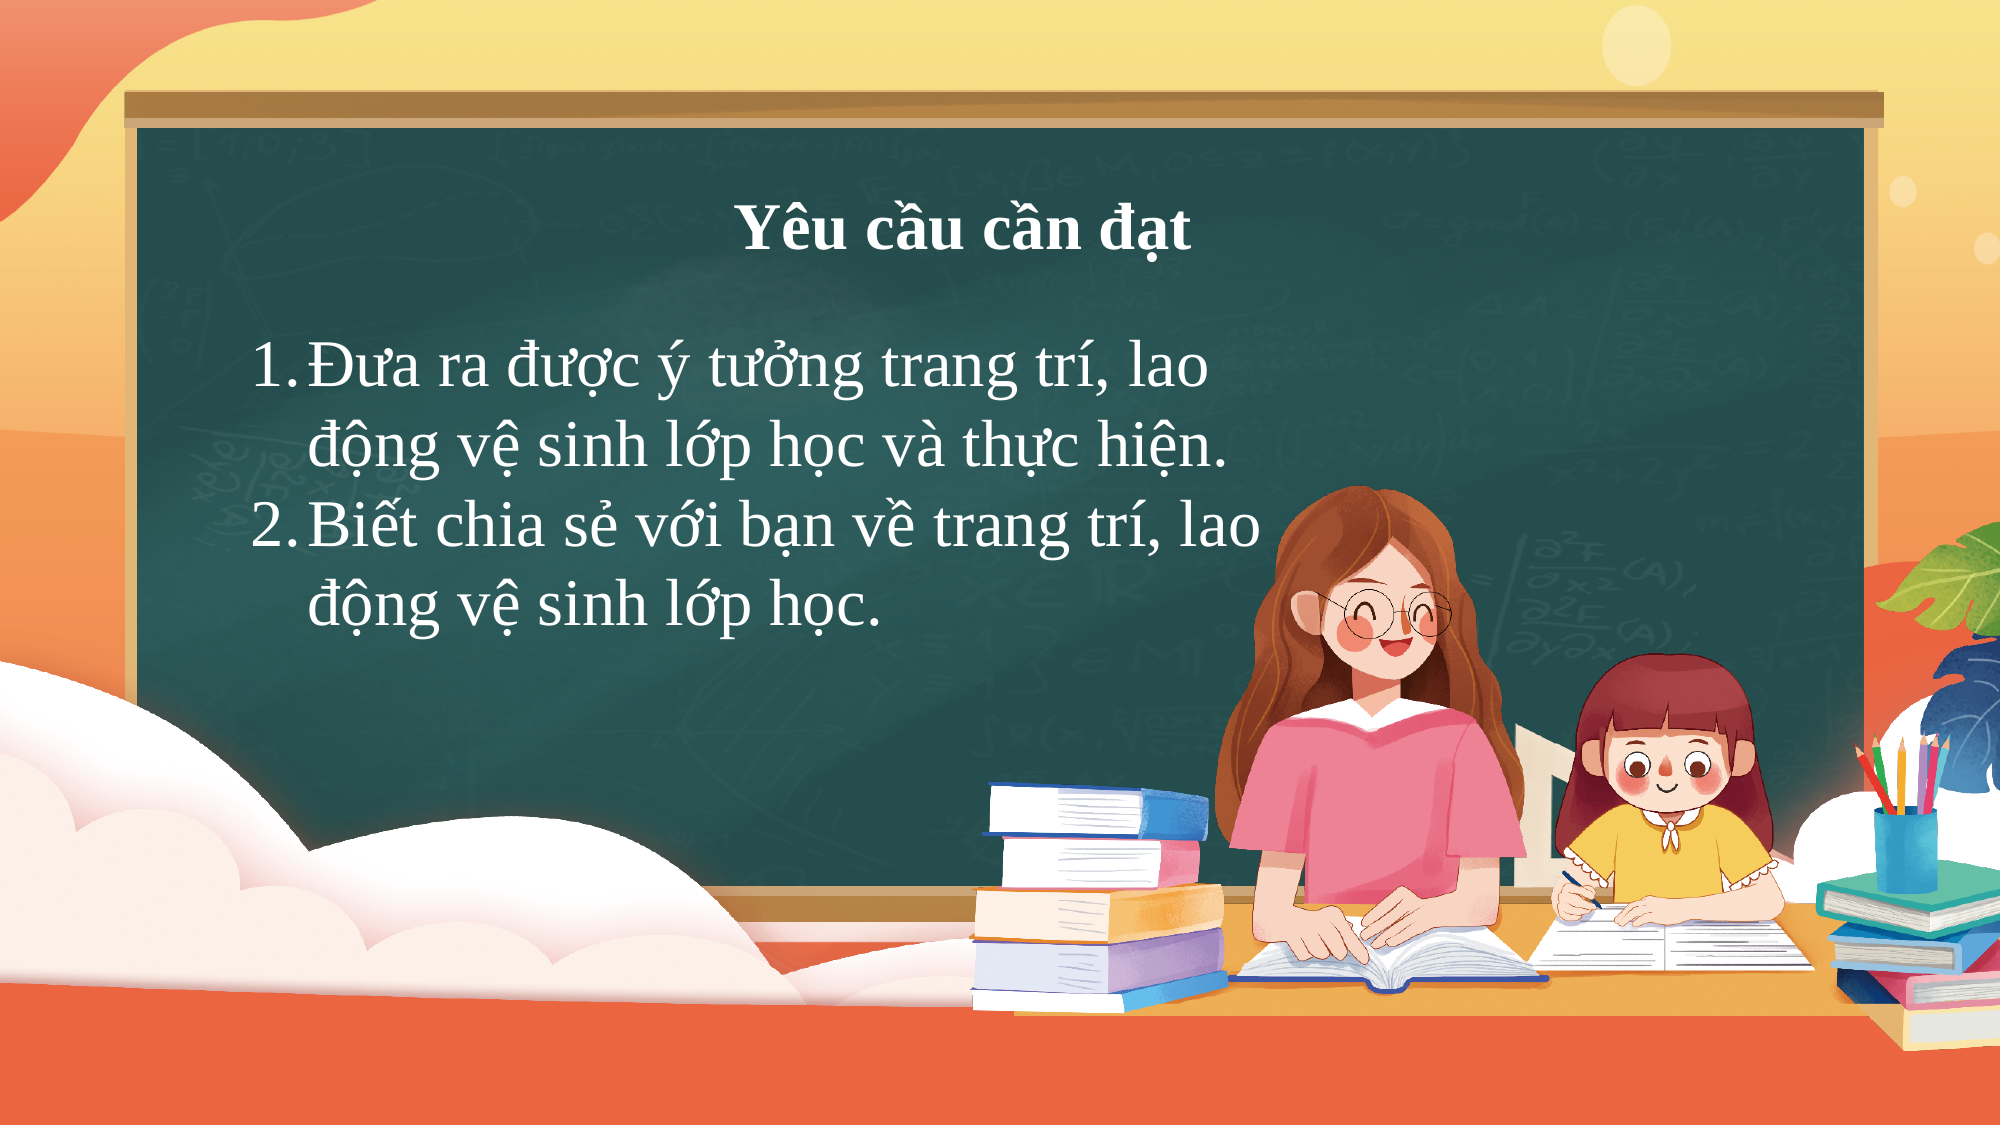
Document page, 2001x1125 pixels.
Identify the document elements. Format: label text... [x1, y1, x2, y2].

text_box Yêu cầu cần đạt [718, 175, 1476, 271]
text_box Đưa ra được ý tưởng trang trí, lao động vệ sinh lớp học và thực hiện. Biết chia sẻ với bạn về trang trí, lao động vệ sinh lớp học. [236, 311, 1325, 807]
picture [0, 0, 2000, 1125]
